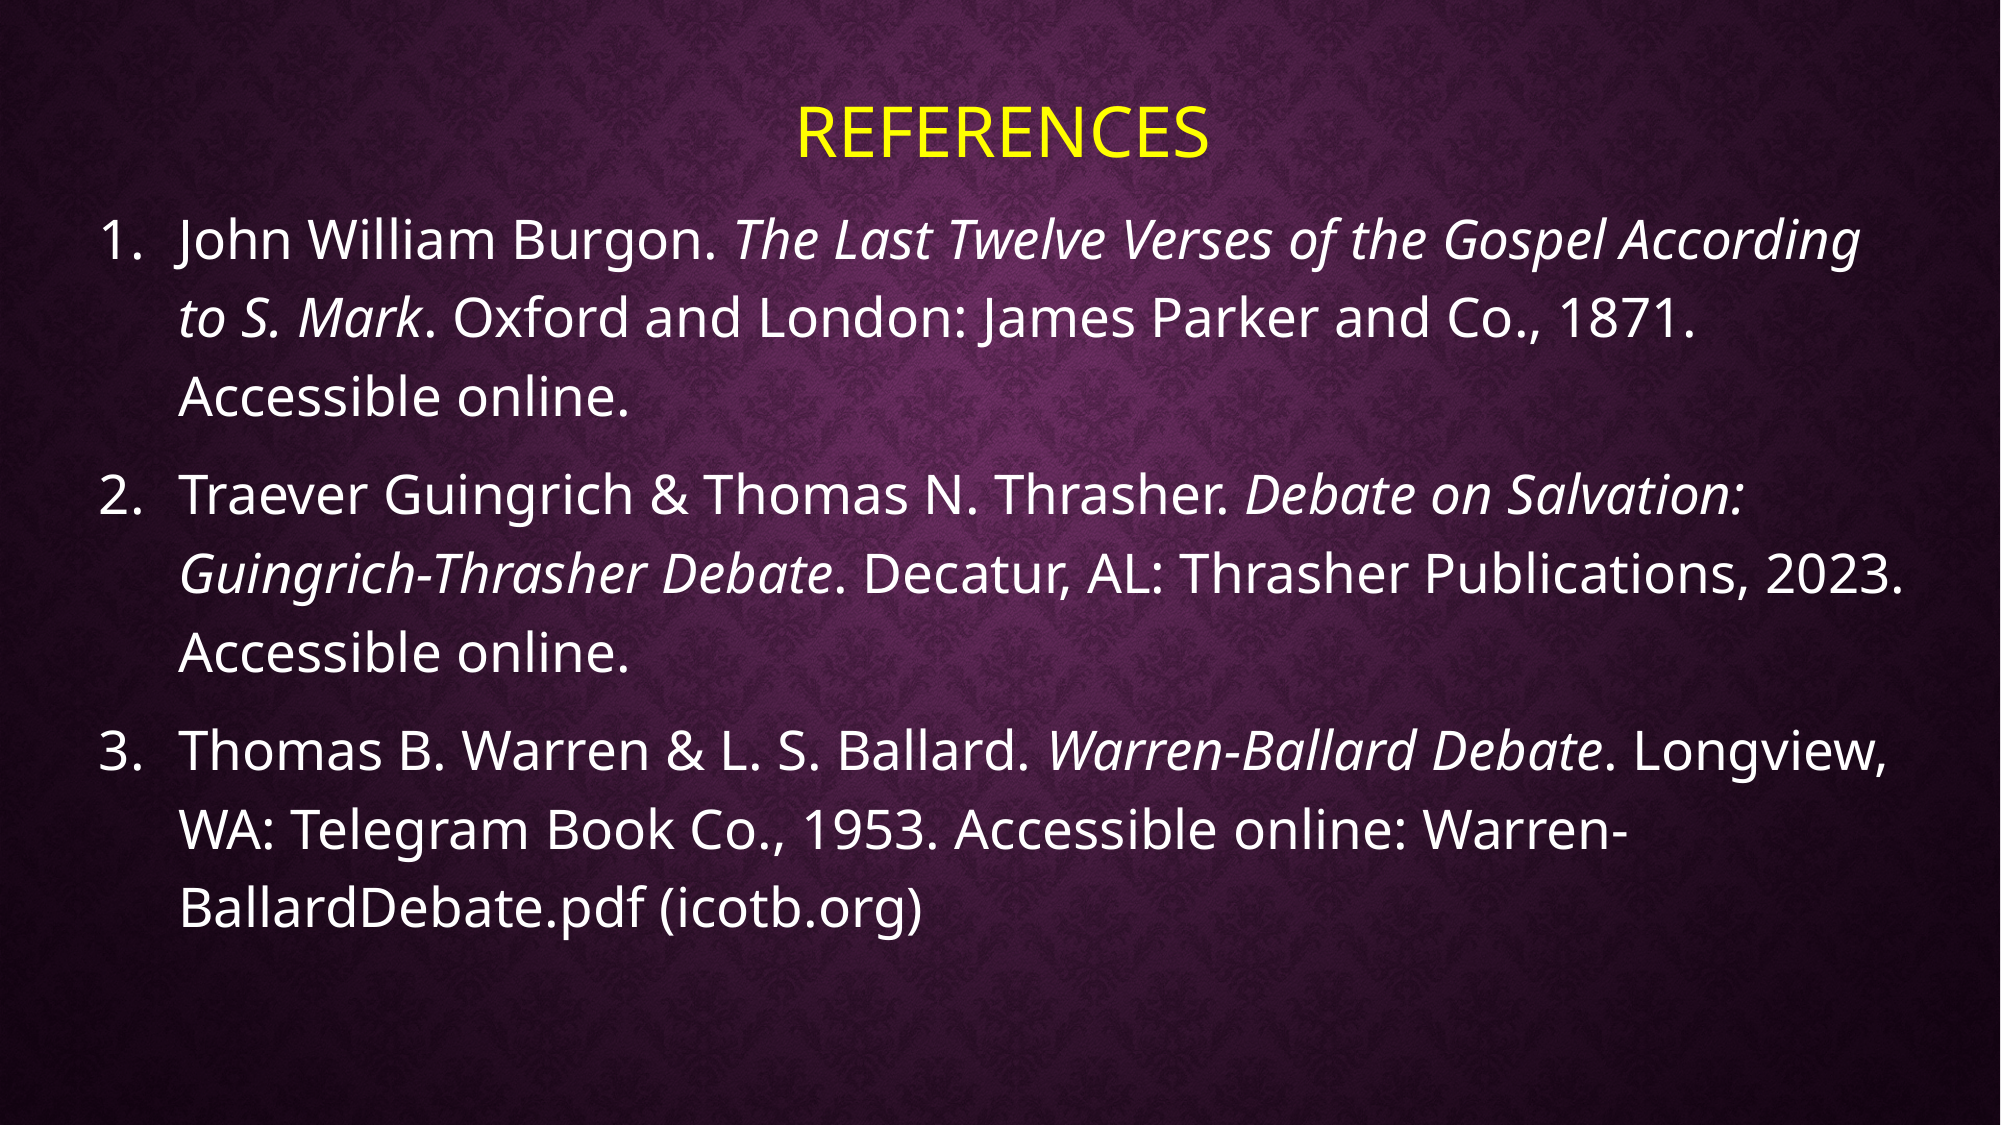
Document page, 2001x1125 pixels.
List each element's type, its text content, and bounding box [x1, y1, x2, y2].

list REFERENCES John William Burgon. The Last Twelve Verses of the Gospel According to S. Mark. Oxford and London: James Parker and Co., 1871. Accessible online. Traever Guingrich & Thomas N. Thrasher. Debate on Salvation: Guingrich-Thrasher Debate. Decatur, AL: Thrasher Publications, 2023. Accessible online. Thomas B. Warren & L. S. Ballard. Warren-Ballard Debate. Longview, WA: Telegram Book Co., 1953. Accessible online: Warren-BallardDebate.pdf (icotb.org) [83, 62, 1923, 950]
